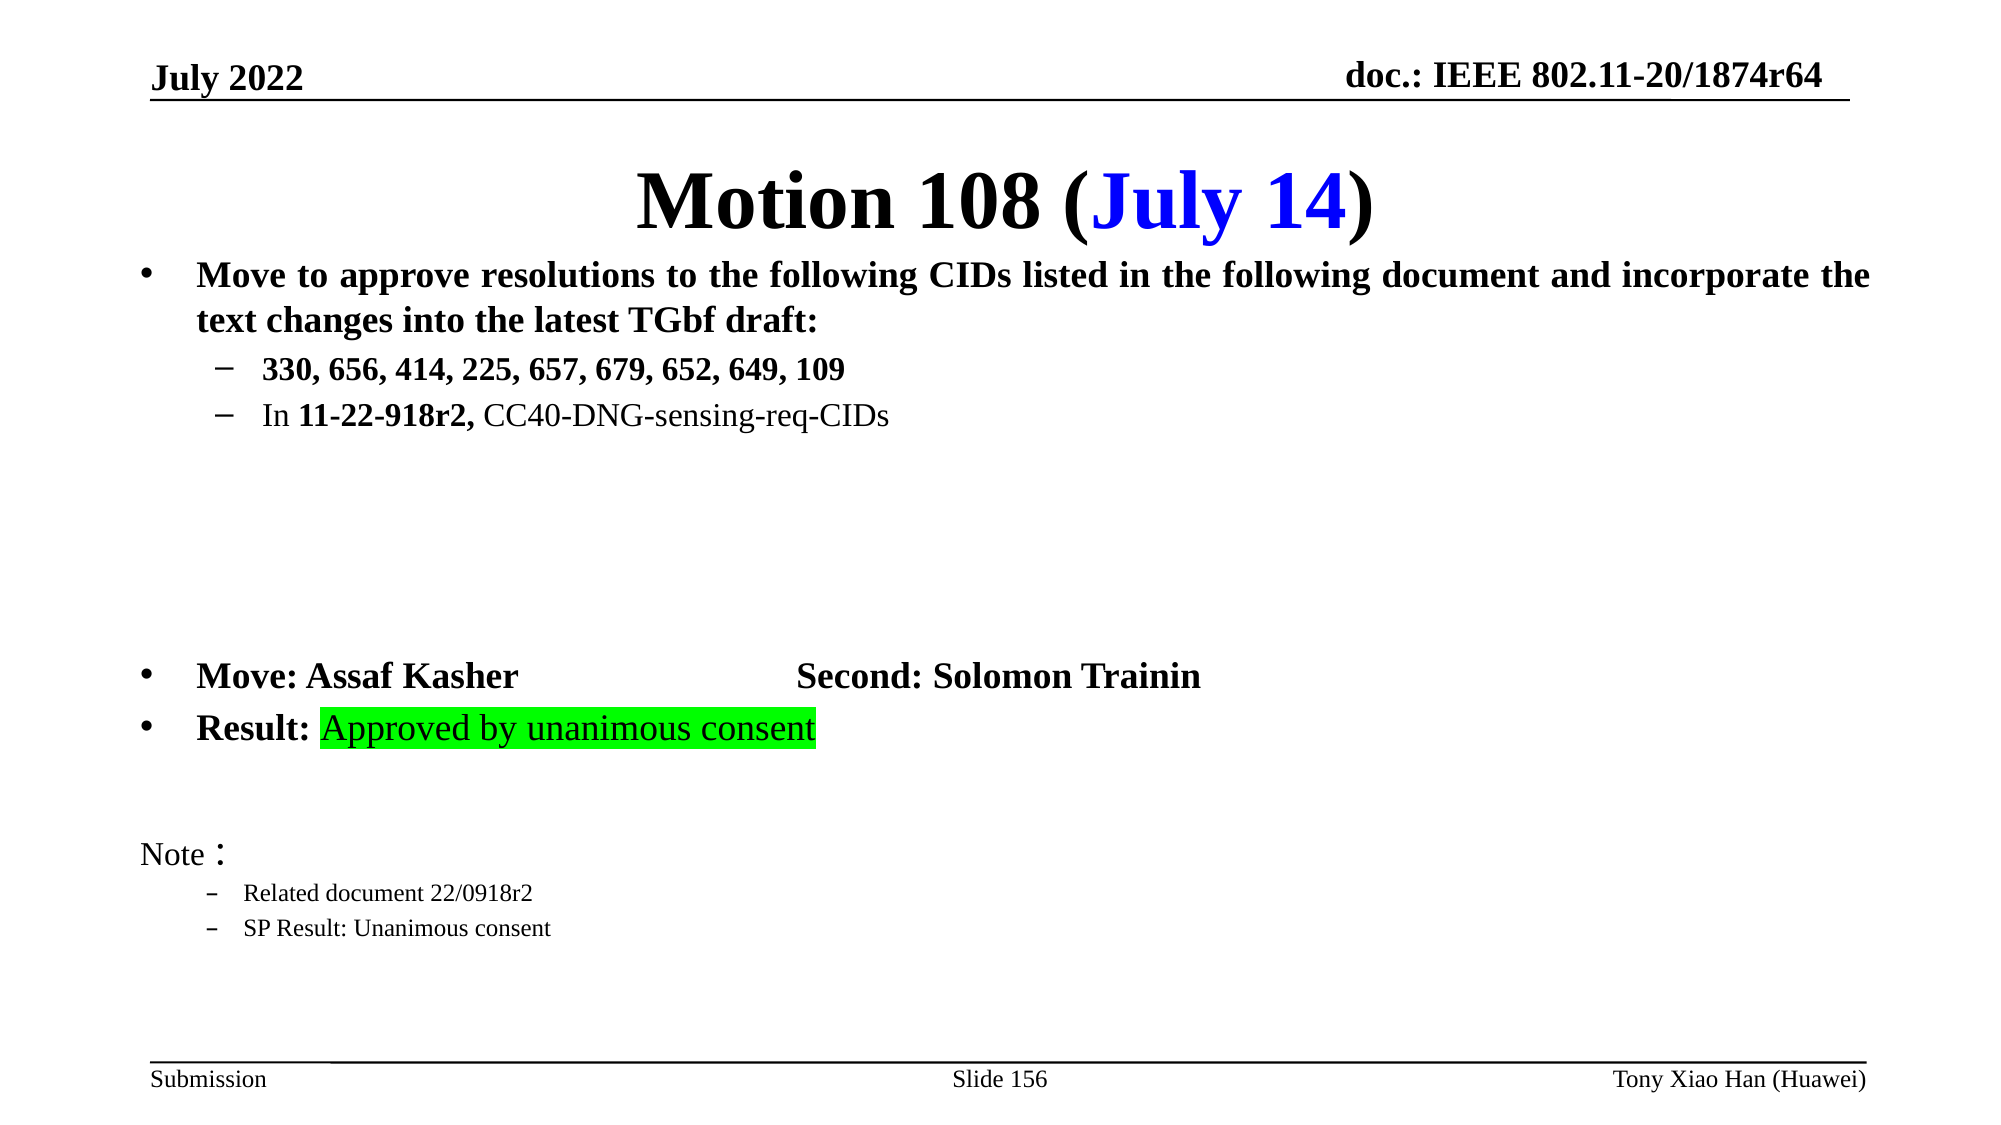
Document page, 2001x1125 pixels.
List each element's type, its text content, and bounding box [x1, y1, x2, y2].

text_box Motion 108 (July 14) [368, 137, 1644, 212]
text_box Move to approve resolutions to the following CIDs listed in the following document and incorporate the text changes into the latest TGbf draft: 330, 656, 414, 225, 657, 679, 652, 649, 109 In 11-22-918r2, CC40-DNG-sensing-req-CIDs Move: Assaf Kasher Second: Solomon Trainin Result: Approved by unanimous consent Note： Related document 22/0918r2 SP Result: Unanimous consent [125, 212, 1888, 900]
